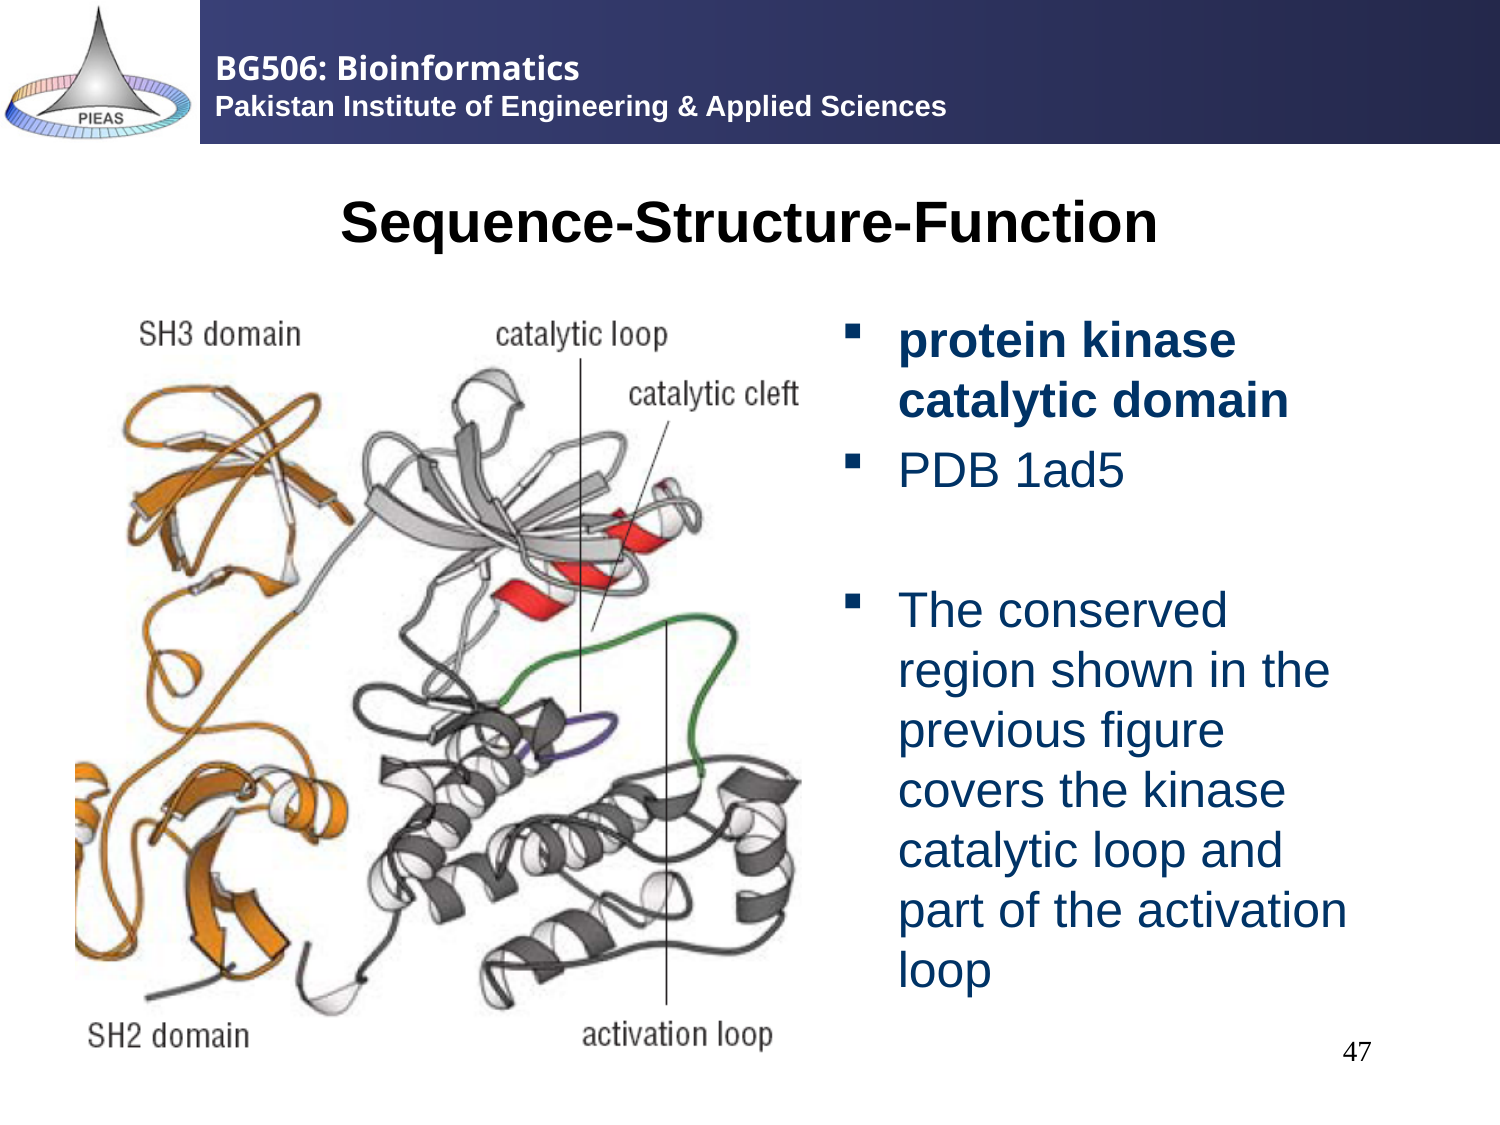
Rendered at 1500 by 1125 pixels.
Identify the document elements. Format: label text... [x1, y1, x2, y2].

list protein kinase catalytic domain PDB 1ad5 The conserved region shown in the previous figure covers the kinase catalytic loop and part of the activation loop [827, 299, 1388, 1001]
slide_number 47 [1074, 1024, 1388, 1101]
title Sequence-Structure-Function [112, 149, 1388, 288]
picture [0, 1, 197, 143]
picture [74, 299, 827, 1068]
